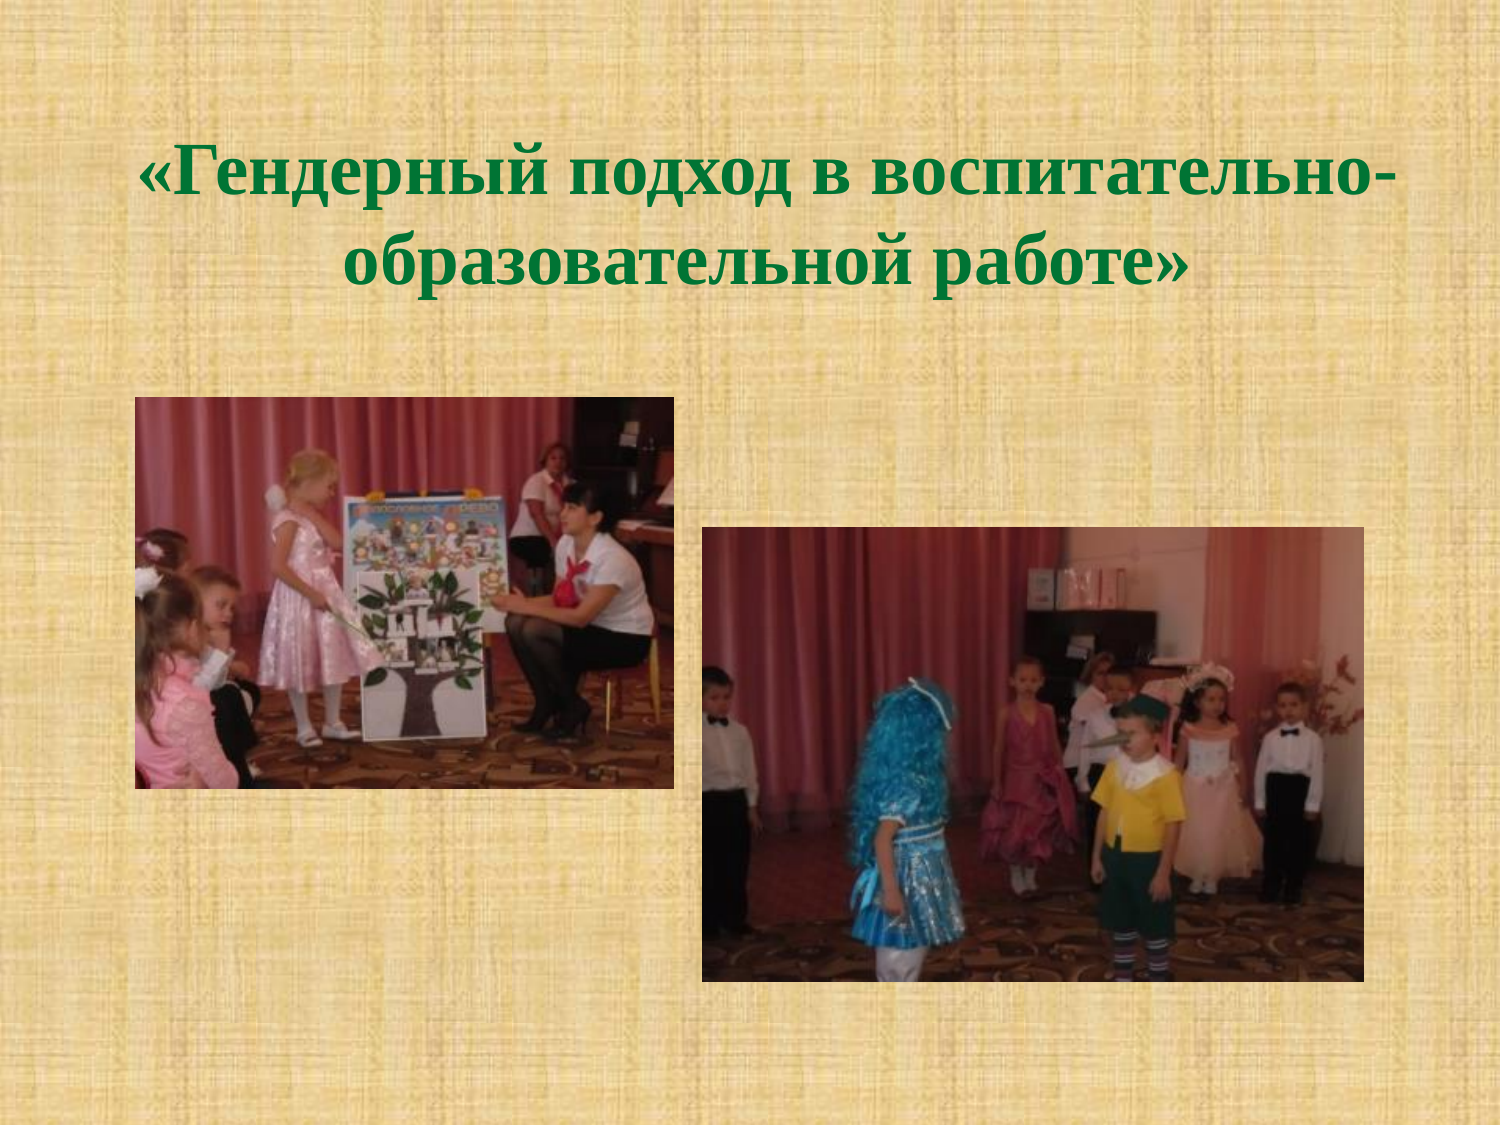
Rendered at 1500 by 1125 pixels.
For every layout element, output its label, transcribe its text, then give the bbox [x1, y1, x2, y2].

picture [0, 0, 1500, 1125]
title «Гендерный подход в воспитательно-образовательной работе» [76, 45, 1459, 374]
